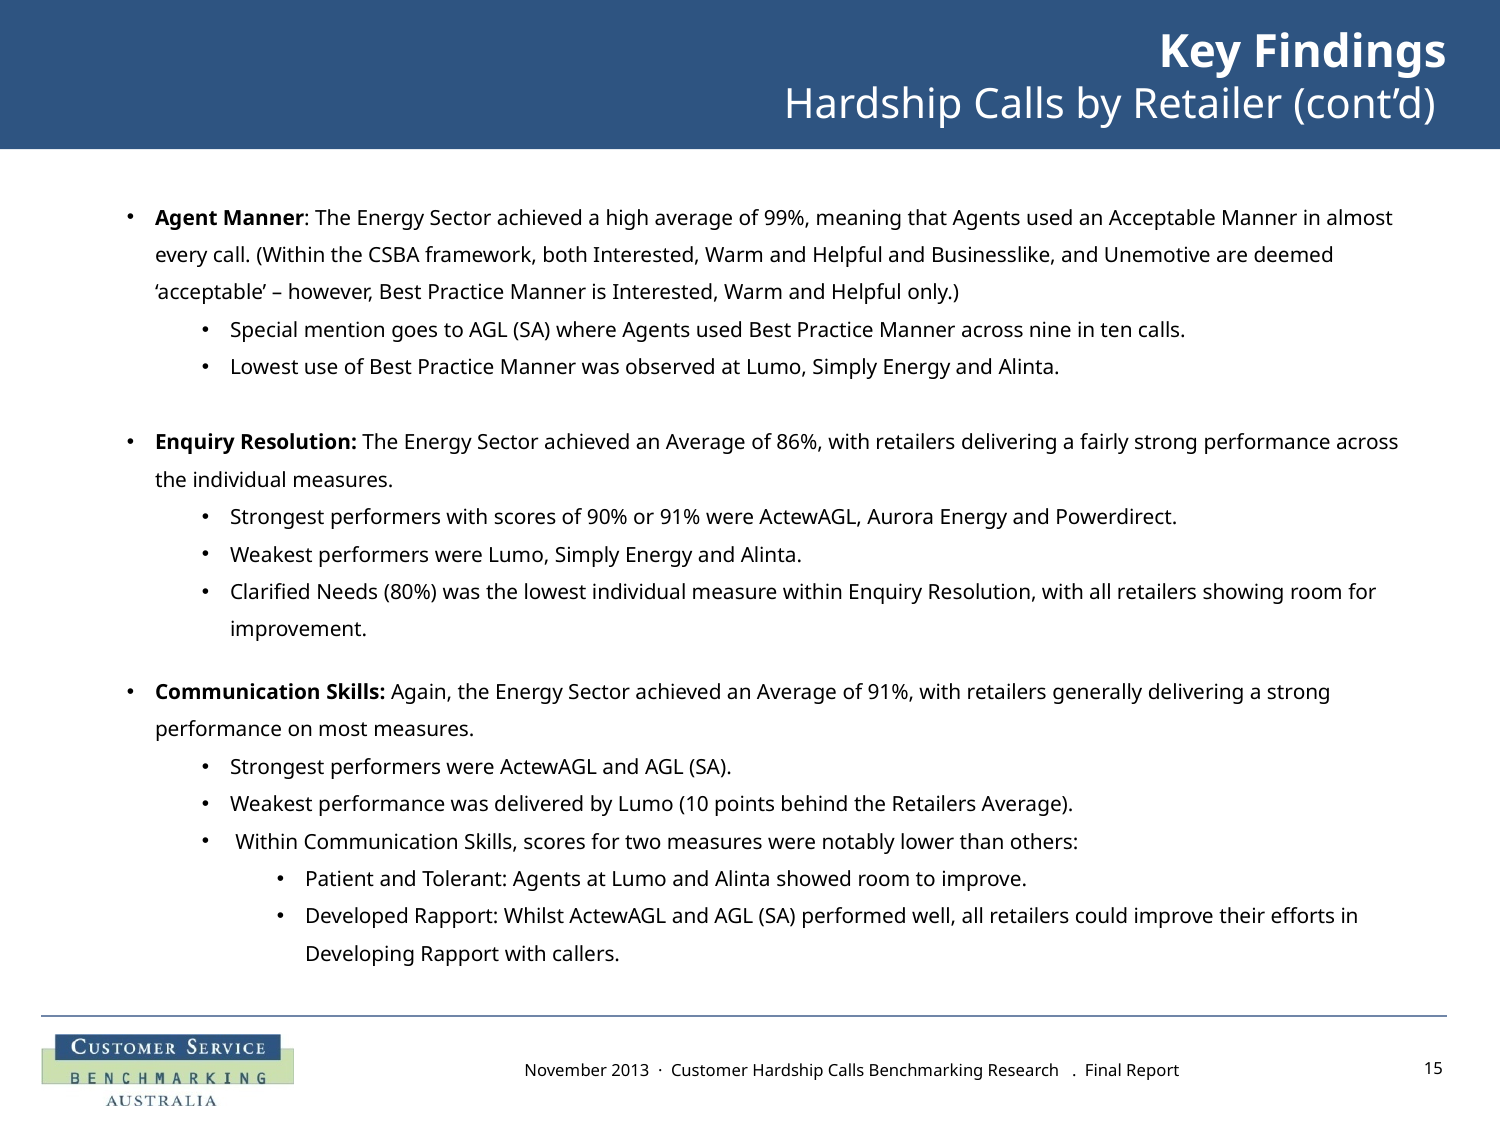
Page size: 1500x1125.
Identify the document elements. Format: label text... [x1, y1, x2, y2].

picture [41, 1034, 294, 1106]
title Key Findings Hardship Calls by Retailer (cont’d) [206, 0, 1500, 147]
text_box Agent Manner: The Energy Sector achieved a high average of 99%, meaning that Agents used an Acceptable Manner in almost every call. (Within the CSBA framework, both Interested, Warm and Helpful and Businesslike, and Unemotive are deemed ‘acceptable’ – however, Best Practice Manner is Interested, Warm and Helpful only.) Special mention goes to AGL (SA) where Agents used Best Practice Manner across nine in ten calls. Lowest use of Best Practice Manner was observed at Lumo, Simply Energy and Alinta. Enquiry Resolution: The Energy Sector achieved an Average of 86%, with retailers delivering a fairly strong performance across the individual measures. Strongest performers with scores of 90% or 91% were ActewAGL, Aurora Energy and Powerdirect. Weakest performers were Lumo, Simply Energy and Alinta. Clarified Needs (80%) was the lowest individual measure within Enquiry Resolution, with all retailers showing room for improvement. Communication Skills: Again, the Energy Sector achieved an Average of 91%, with retailers generally delivering a strong performance on most measures. Strongest performers were ActewAGL and AGL (SA). Weakest performance was delivered by Lumo (10 points behind the Retailers Average). Within Communication Skills, scores for two measures were notably lower than others: Patient and Tolerant: Agents at Lumo and Alinta showed room to improve. Developed Rapport: Whilst ActewAGL and AGL (SA) performed well, all retailers could improve their efforts in Developing Rapport with callers. [112, 184, 1447, 1098]
